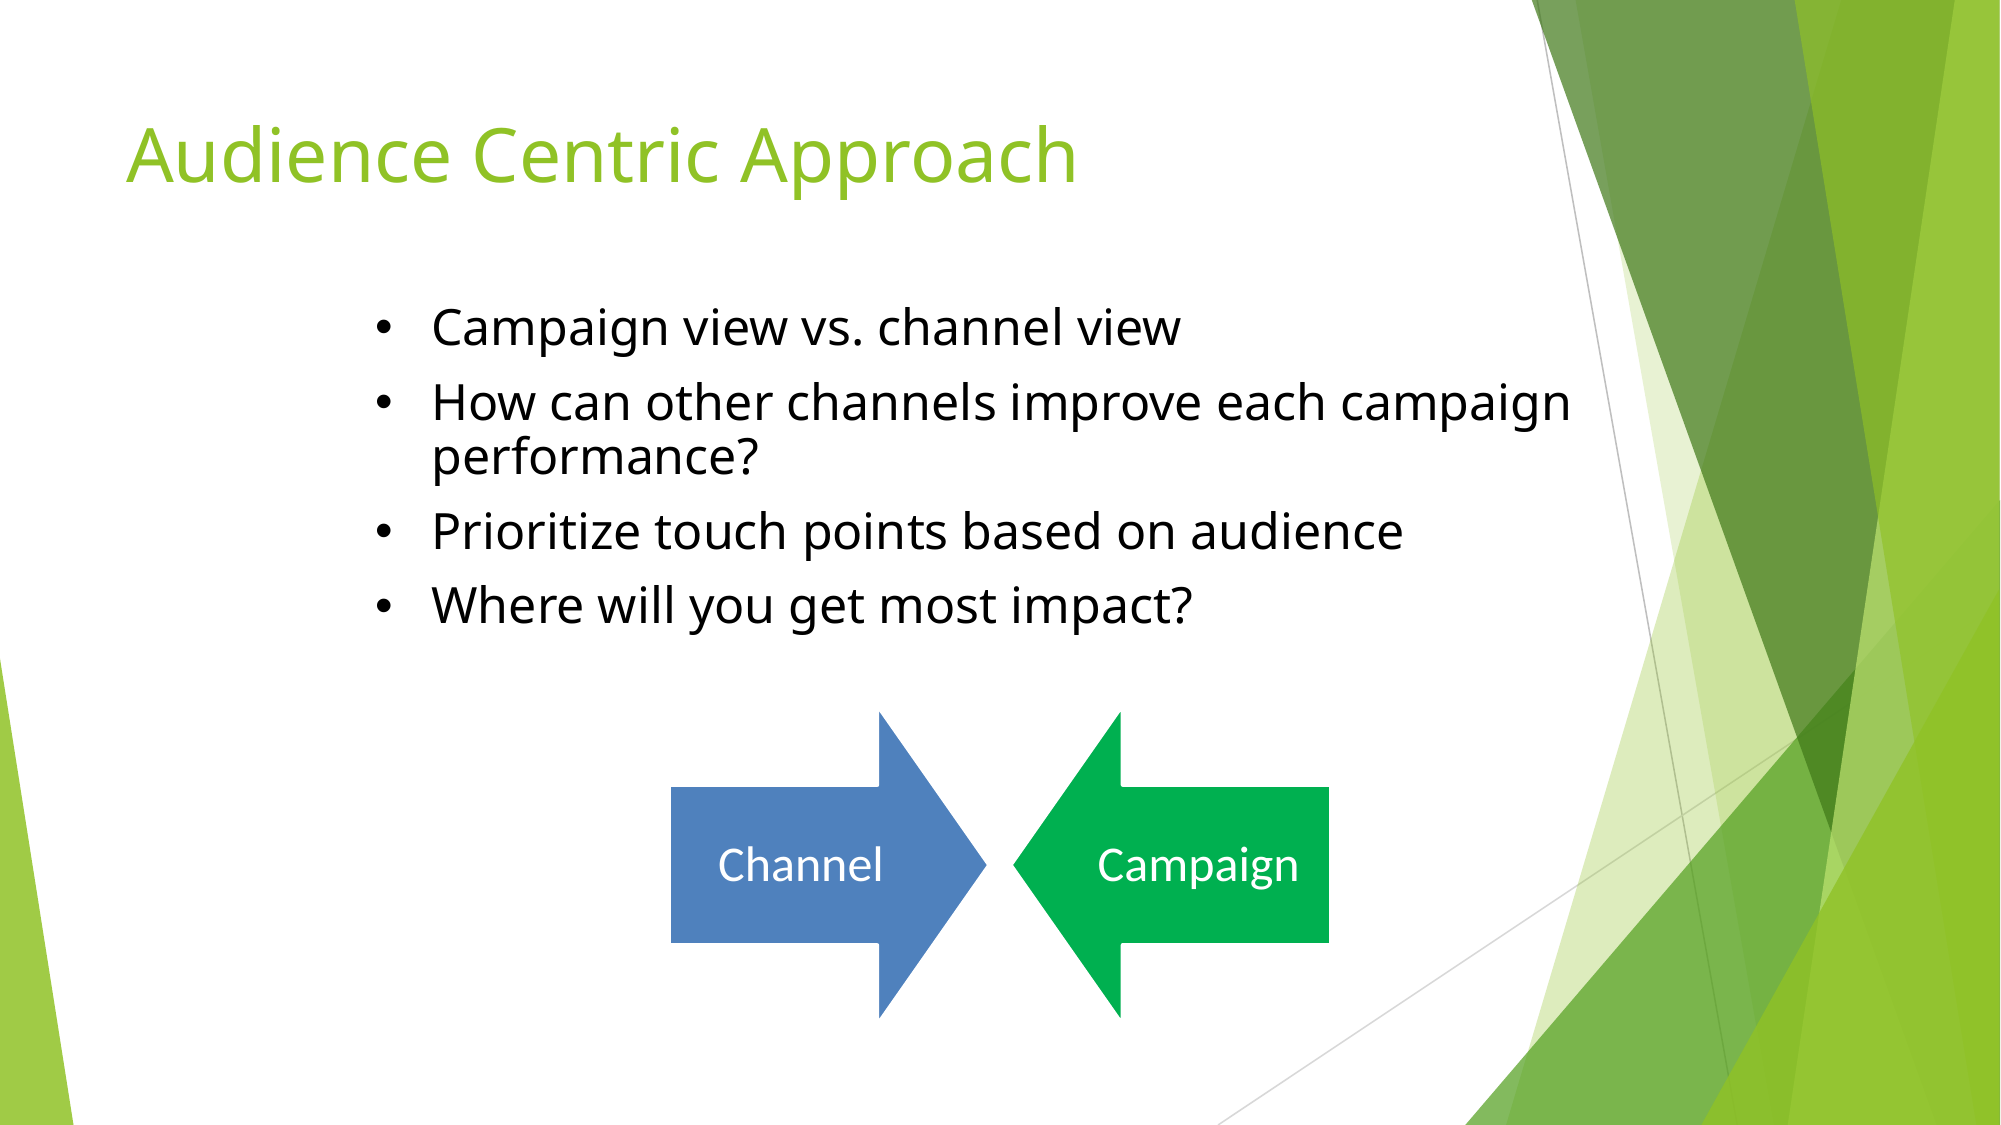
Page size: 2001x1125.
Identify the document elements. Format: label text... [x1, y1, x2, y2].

text_box Campaign view vs. channel view How can other channels improve each campaign performance? Prioritize touch points based on audience Where will you get most impact? [360, 294, 1640, 687]
title Audience Centric Approach [111, 99, 1522, 317]
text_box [668, 704, 1332, 1026]
